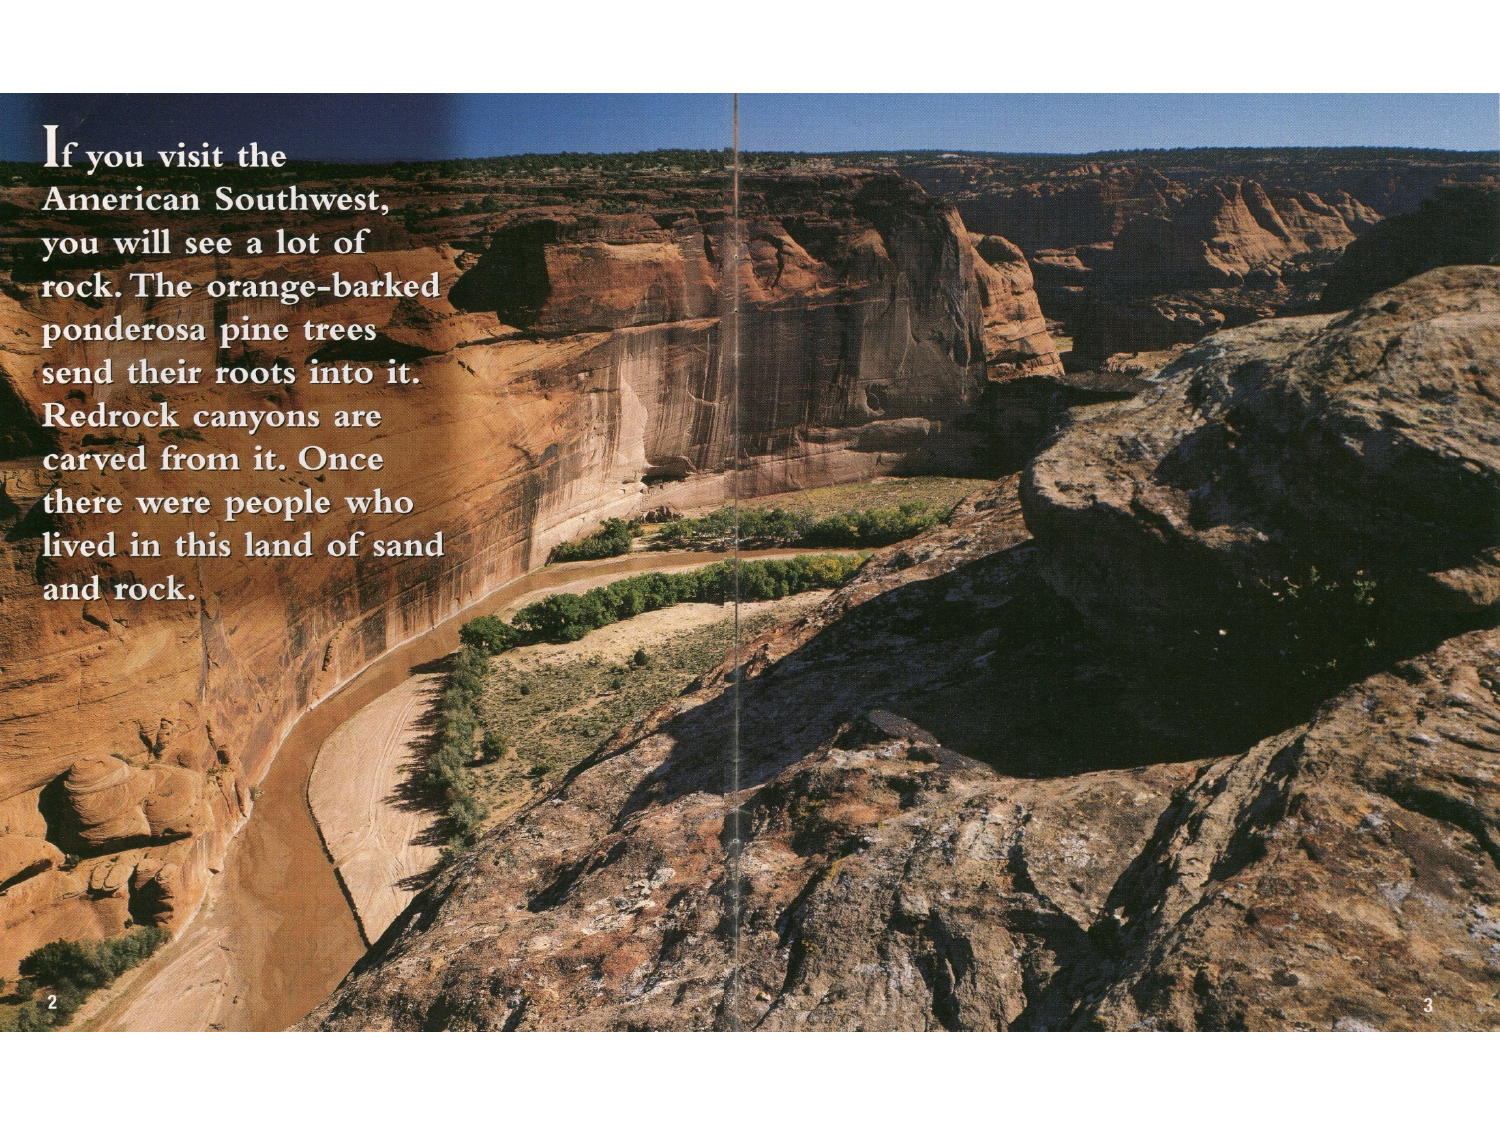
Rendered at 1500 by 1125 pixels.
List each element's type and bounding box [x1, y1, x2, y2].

picture [0, 93, 1500, 1032]
